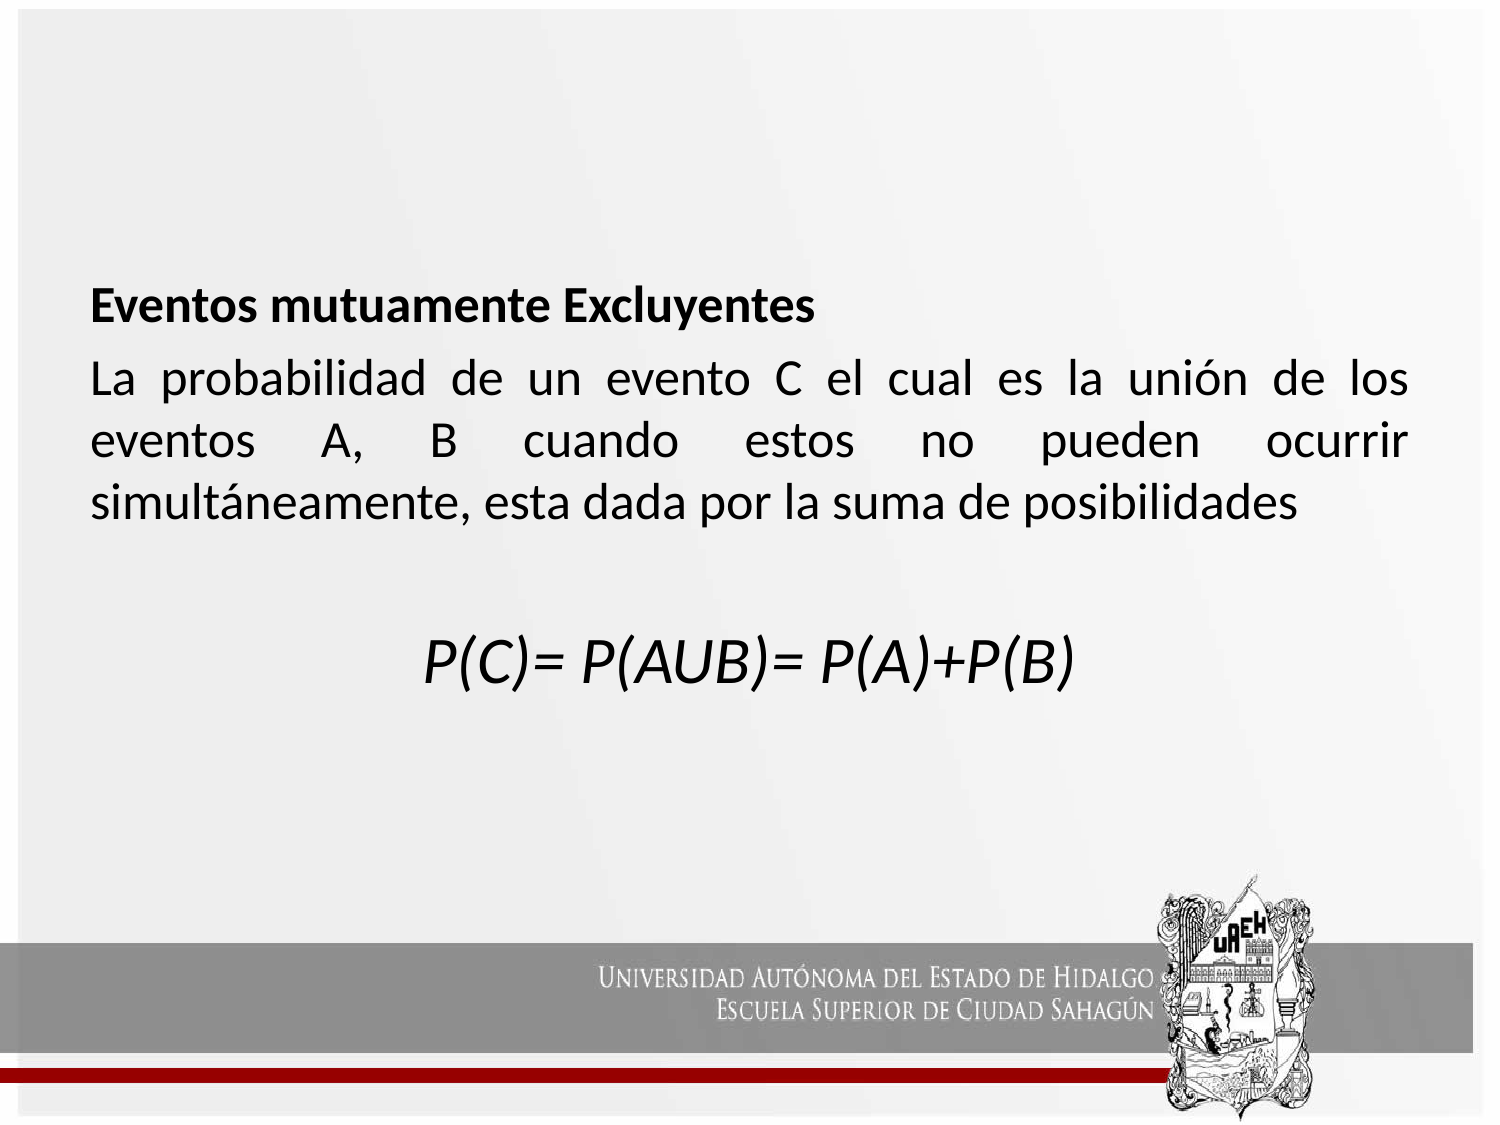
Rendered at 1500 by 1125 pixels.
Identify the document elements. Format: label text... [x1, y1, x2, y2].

picture [0, 0, 1500, 1125]
list Eventos mutuamente Excluyentes La probabilidad de un evento C el cual es la unión de los eventos A, B cuando estos no pueden ocurrir simultáneamente, esta dada por la suma de posibilidades P(C)= P(AUB)= P(A)+P(B) [75, 262, 1425, 1005]
